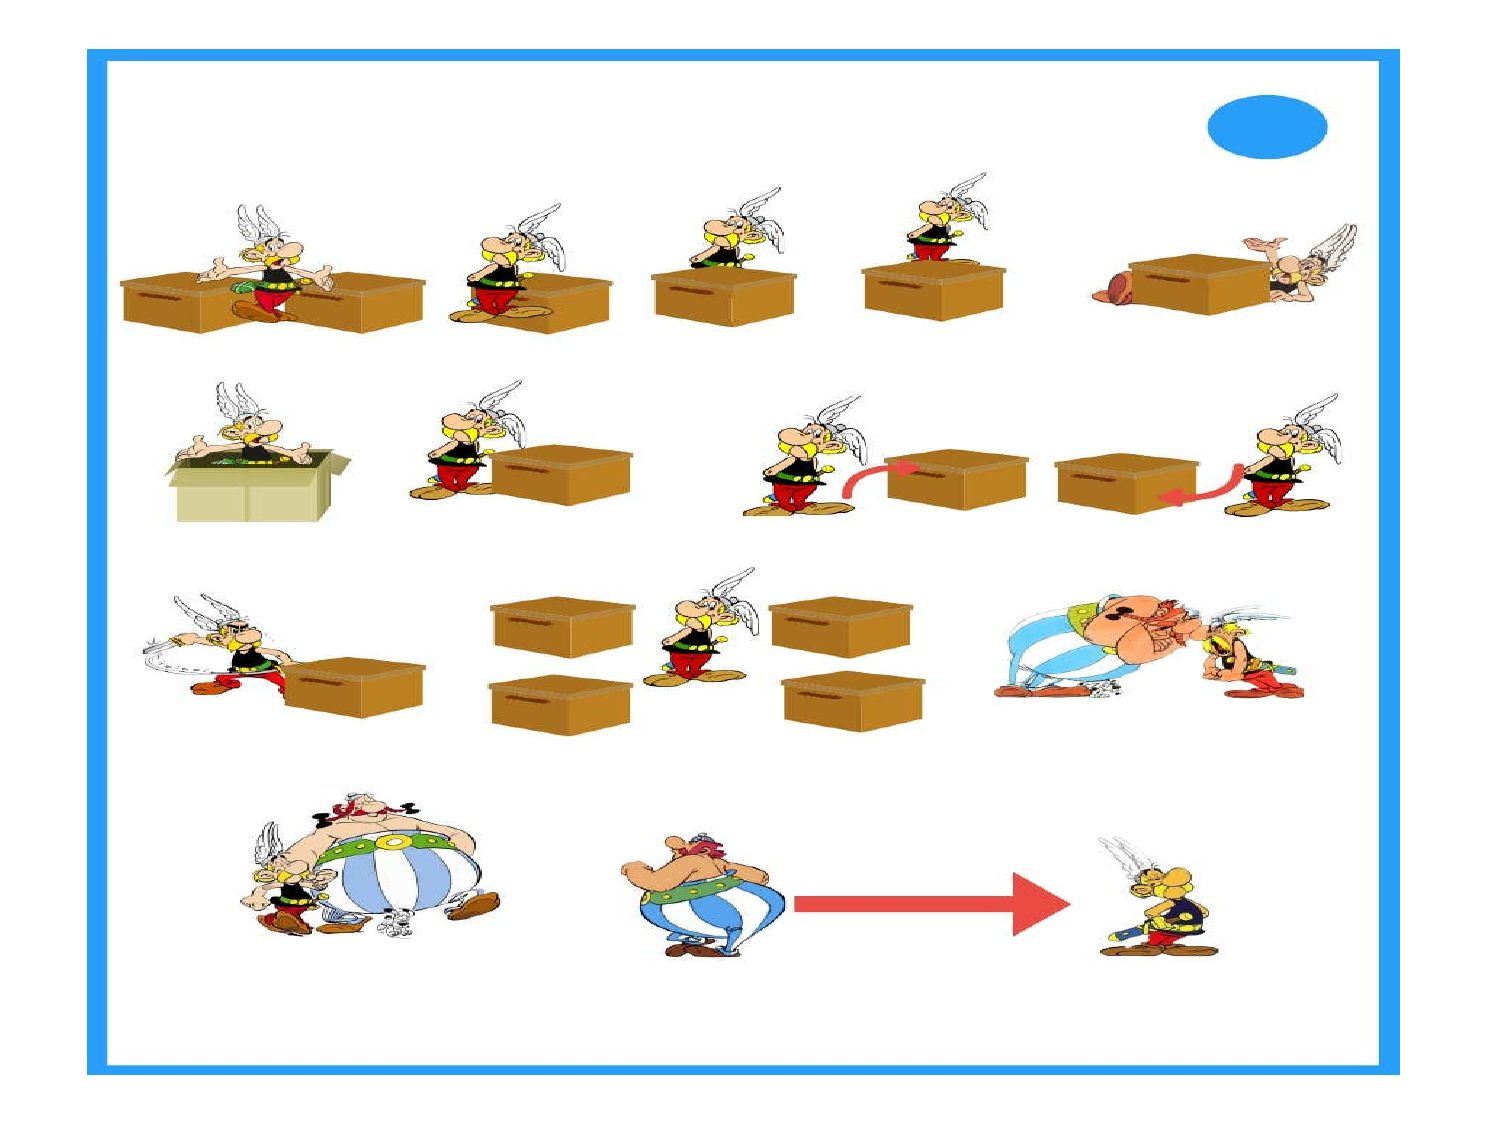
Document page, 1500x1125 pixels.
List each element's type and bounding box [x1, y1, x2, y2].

list [87, 49, 1401, 1076]
